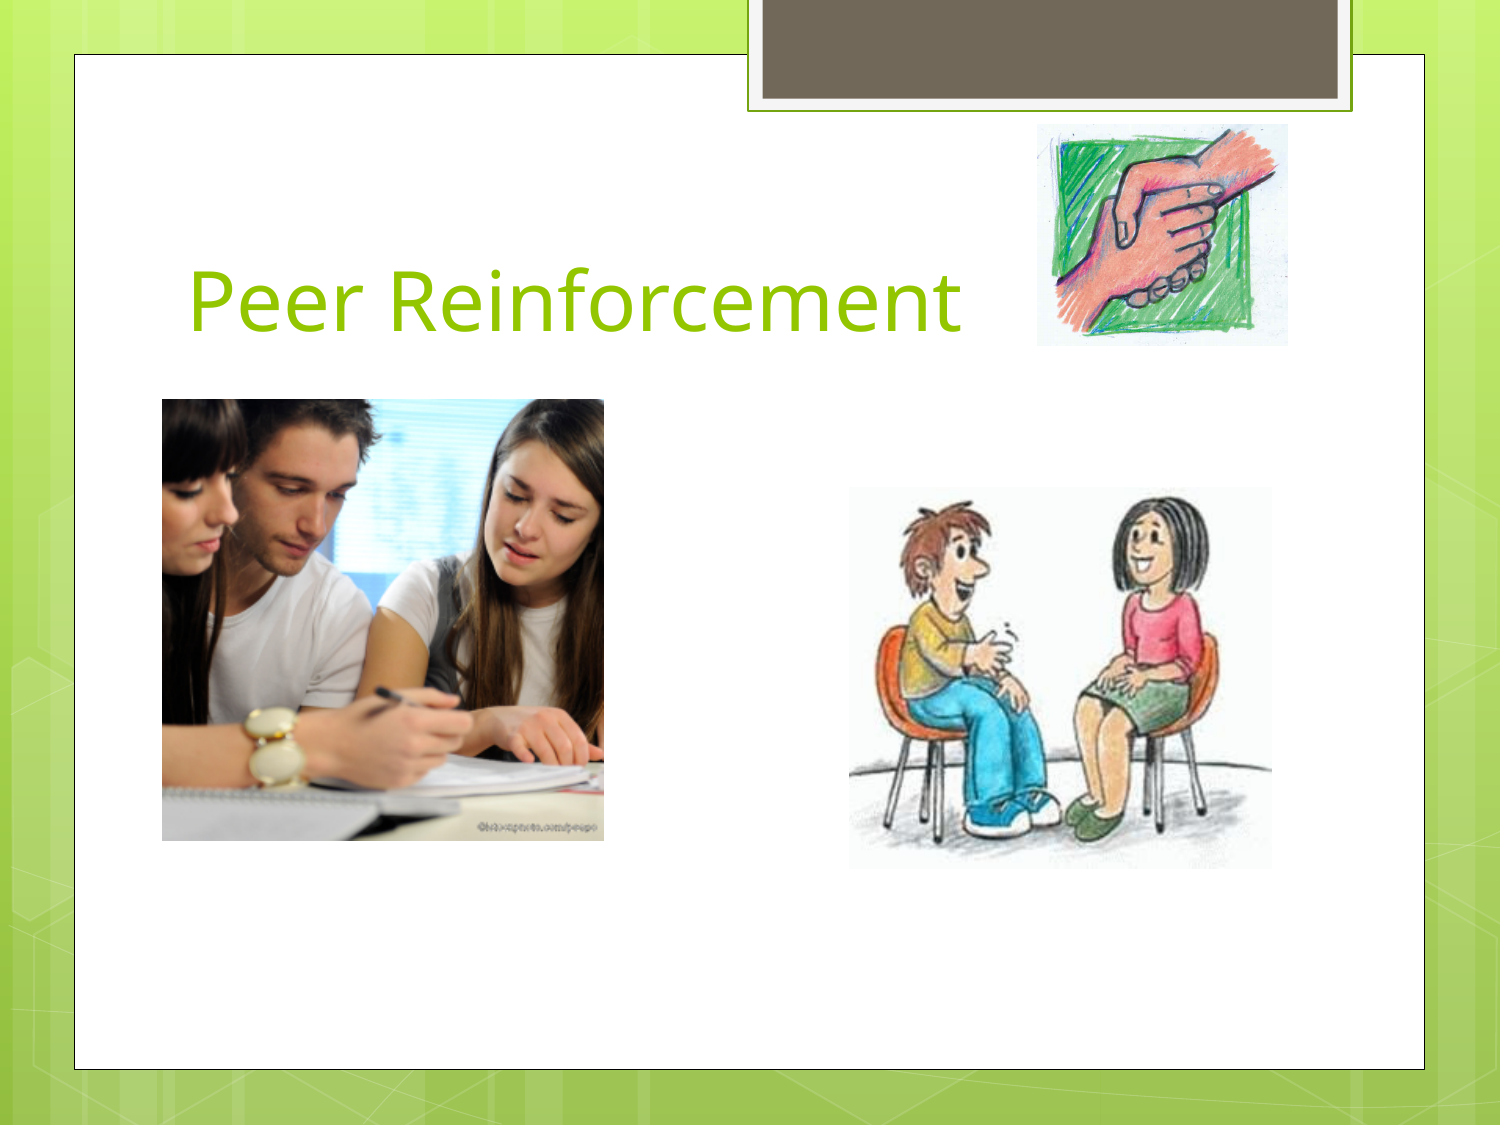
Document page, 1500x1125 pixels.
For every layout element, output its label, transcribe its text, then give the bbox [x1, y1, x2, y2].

picture [162, 399, 604, 841]
picture [1037, 124, 1288, 347]
title Peer Reinforcement [171, 168, 1324, 357]
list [849, 487, 1273, 869]
